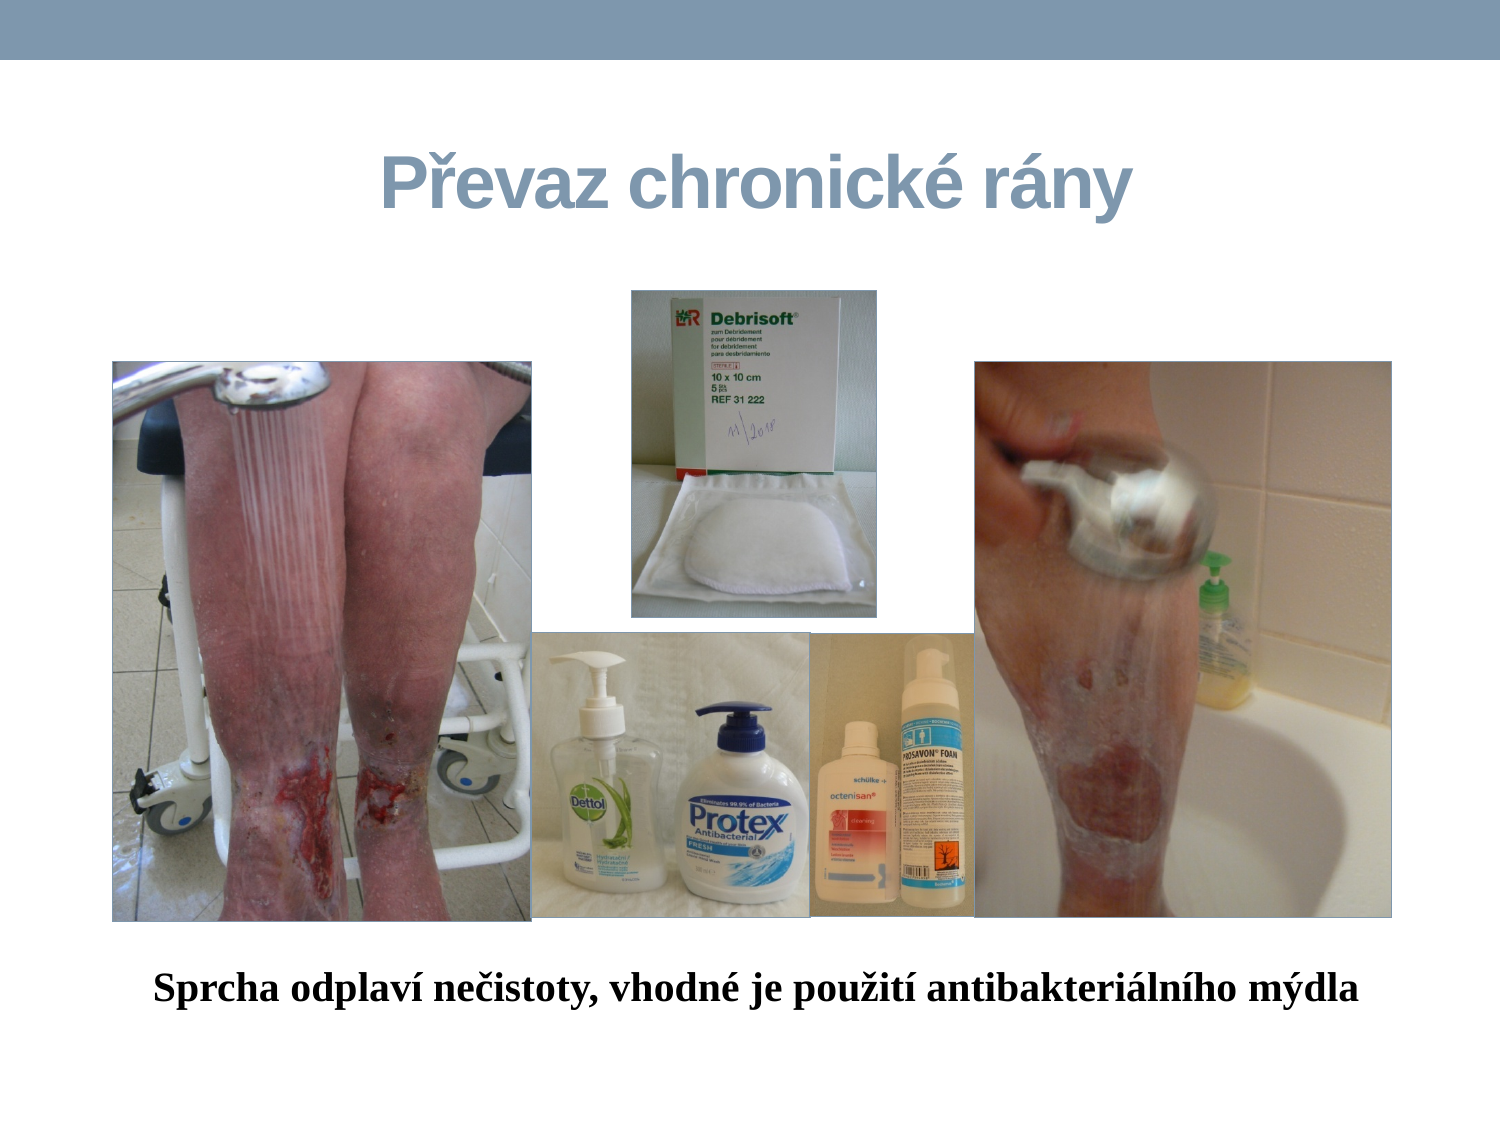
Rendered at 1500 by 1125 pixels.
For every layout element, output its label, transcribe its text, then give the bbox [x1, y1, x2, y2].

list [974, 361, 1392, 918]
picture [631, 290, 877, 618]
picture [531, 633, 975, 918]
list Sprcha odplaví nečistoty, vhodné je použití antibakteriálního mýdla [88, 952, 1426, 1048]
title Převaz chronické rány [88, 101, 1425, 256]
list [111, 361, 532, 921]
